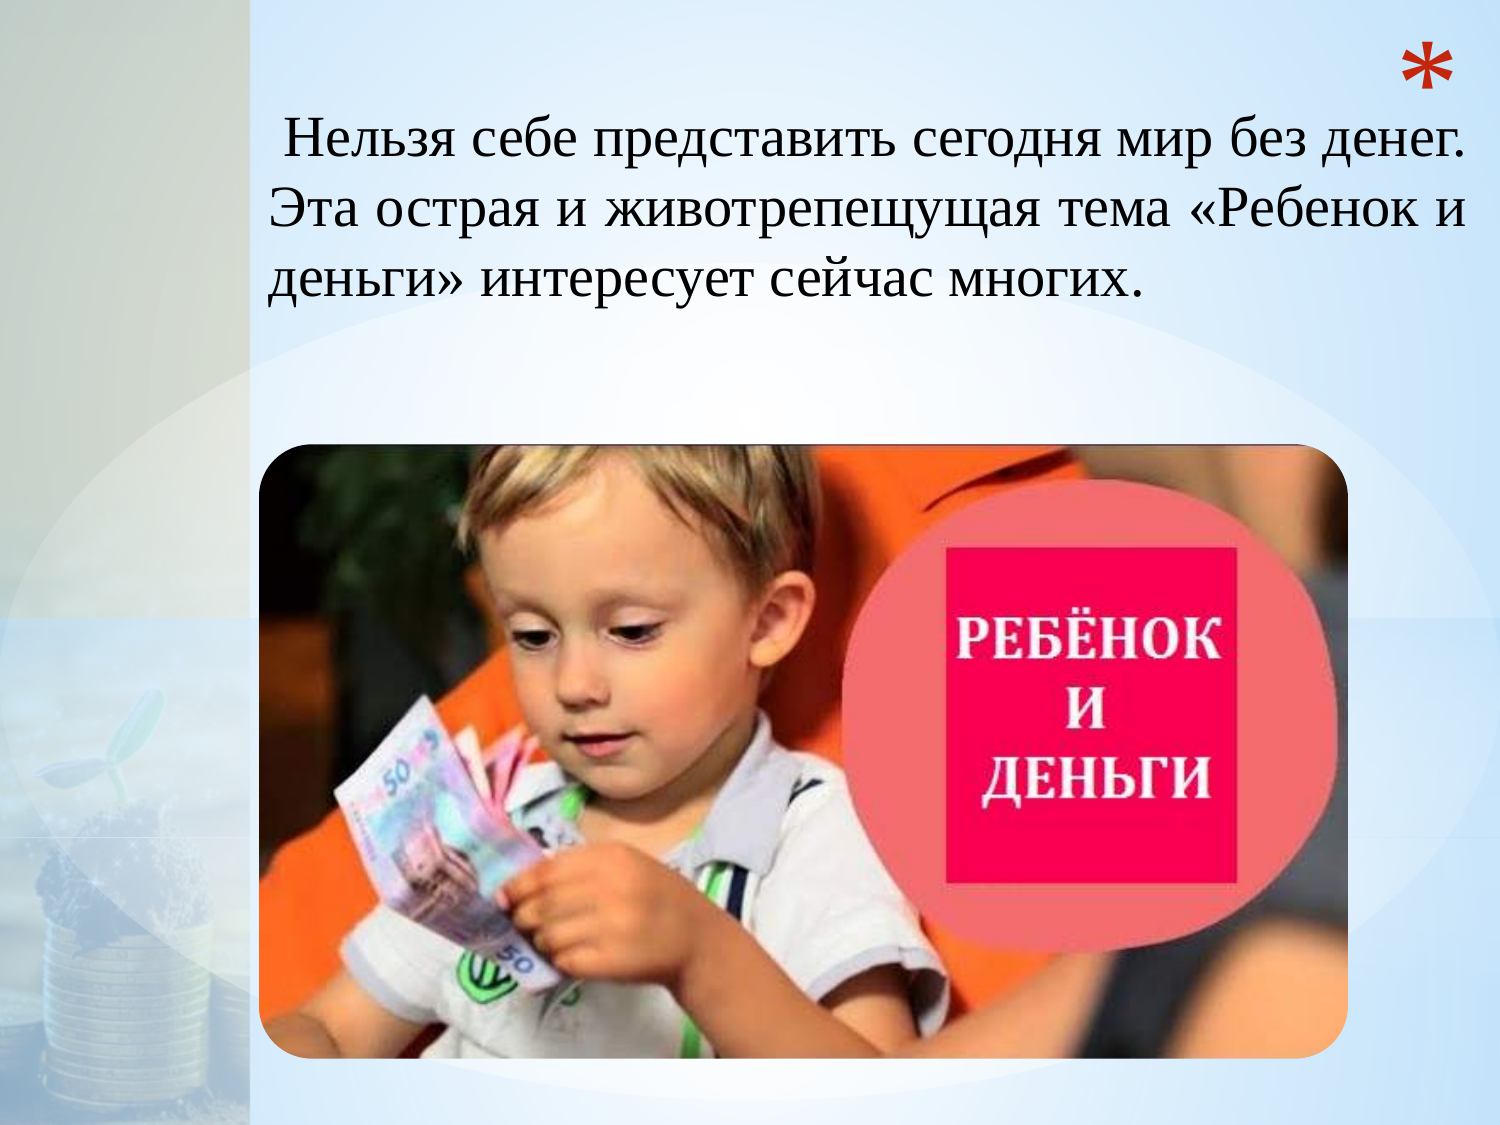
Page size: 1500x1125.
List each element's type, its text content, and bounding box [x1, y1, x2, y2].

text_box Нельзя себе представить сегодня мир без денег. Эта острая и животрепещущая тема «Ребенок и деньги» интересует сейчас многих. [253, 90, 1483, 316]
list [258, 444, 1349, 1059]
title [265, 0, 1500, 176]
